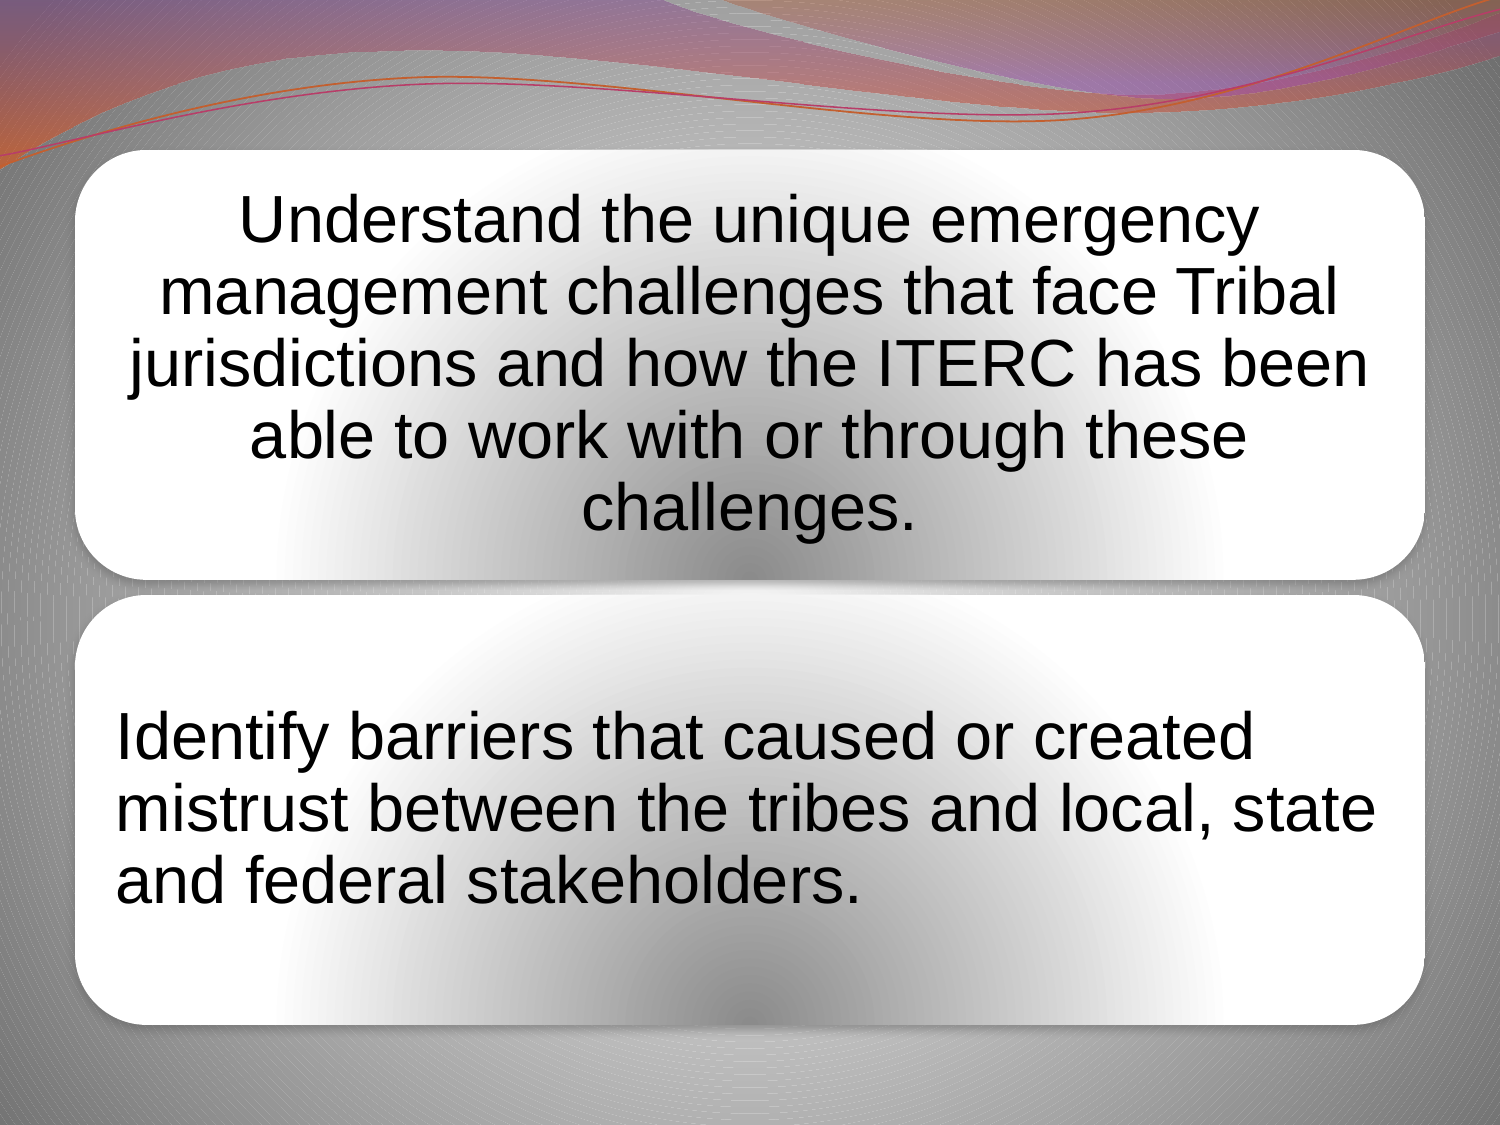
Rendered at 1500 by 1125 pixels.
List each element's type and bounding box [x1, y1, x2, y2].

list [74, 137, 1426, 1038]
